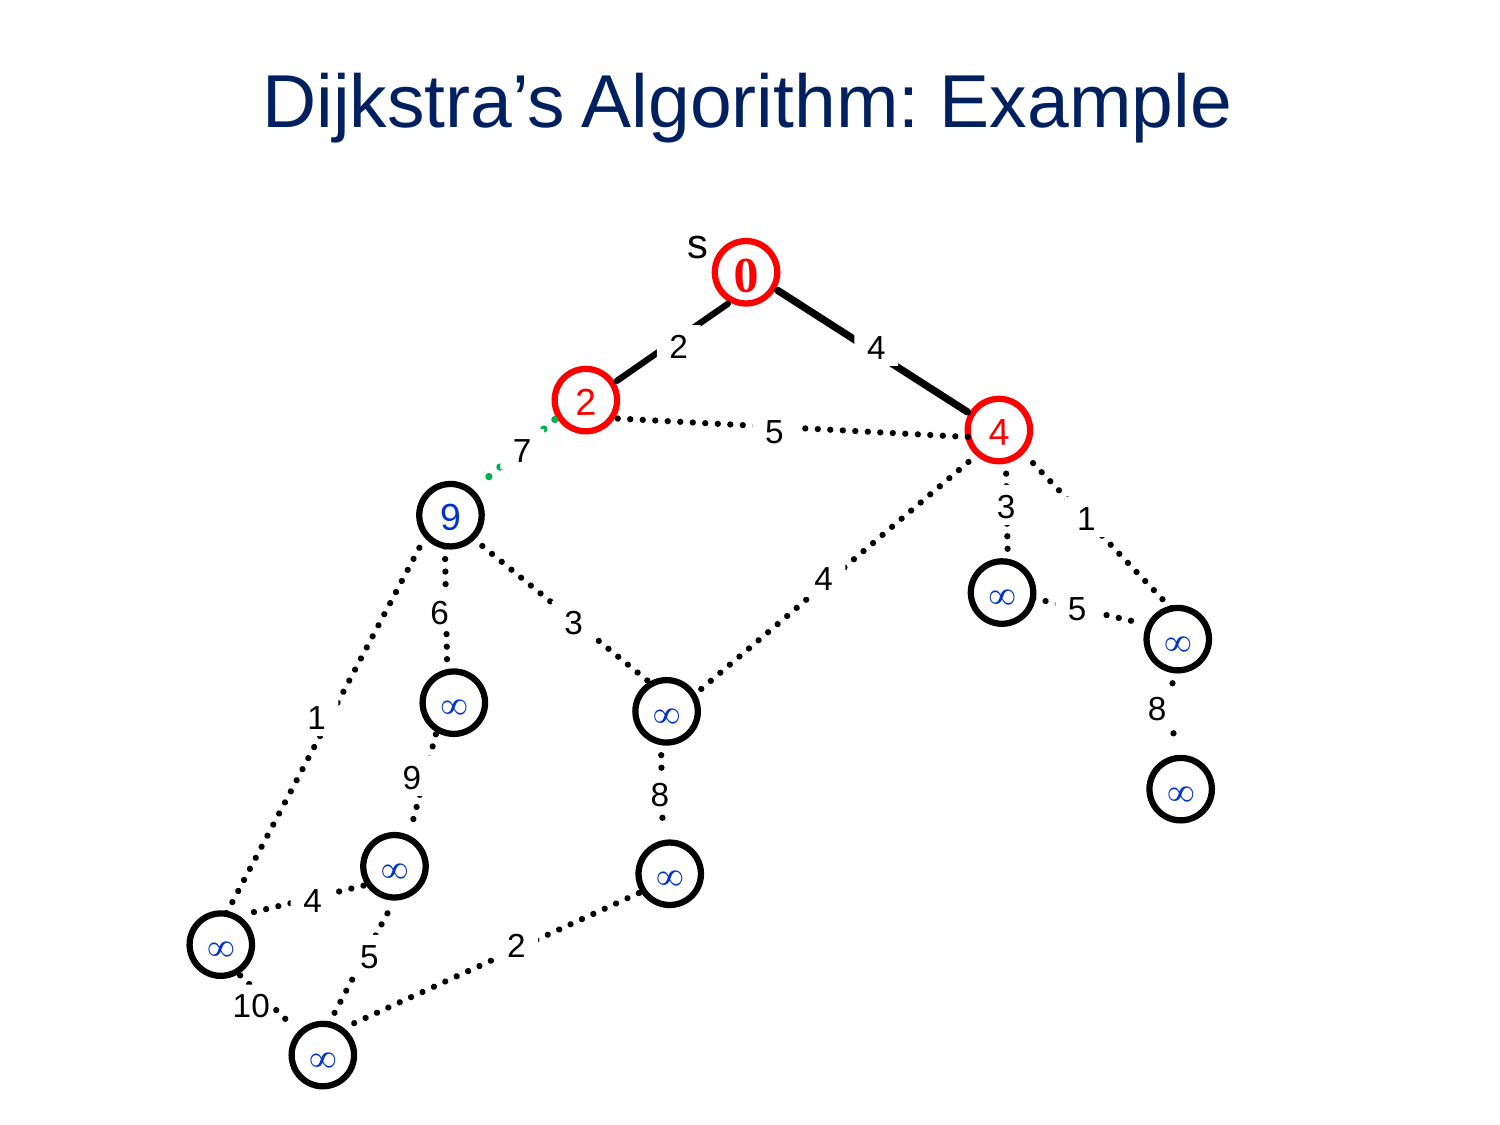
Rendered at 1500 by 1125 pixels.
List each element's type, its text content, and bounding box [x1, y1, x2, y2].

text_box s [672, 209, 723, 274]
text_box 0 [714, 241, 778, 304]
text_box  [189, 913, 253, 976]
text_box 7 [500, 429, 545, 470]
text_box  [1146, 607, 1210, 671]
text_box 10 [229, 984, 274, 1025]
text_box 4 [967, 398, 1031, 462]
text_box 8 [1135, 687, 1180, 728]
text_box  [1149, 757, 1212, 821]
text_box 8 [637, 773, 682, 814]
text_box  [422, 671, 486, 734]
text_box 9 [389, 755, 434, 796]
text_box 3 [984, 484, 1029, 525]
text_box 5 [1055, 587, 1100, 628]
text_box 9 [419, 483, 482, 547]
text_box 3 [551, 601, 596, 642]
text_box 2 [656, 325, 701, 366]
text_box 5 [752, 409, 797, 450]
text_box  [638, 842, 701, 906]
text_box 6 [417, 590, 462, 631]
text_box  [970, 561, 1034, 624]
text_box  [363, 835, 426, 898]
text_box 2 [554, 368, 618, 432]
text_box  [635, 680, 698, 743]
text_box 5 [347, 934, 392, 975]
text_box 4 [801, 556, 846, 597]
text_box 4 [854, 325, 899, 366]
list [75, 177, 1444, 1005]
title Dijkstra’s Algorithm: Example [36, 45, 1459, 233]
text_box 1 [294, 696, 339, 737]
text_box 4 [290, 879, 335, 920]
text_box  [291, 1023, 355, 1087]
text_box 2 [494, 923, 539, 964]
text_box 1 [1064, 496, 1109, 537]
